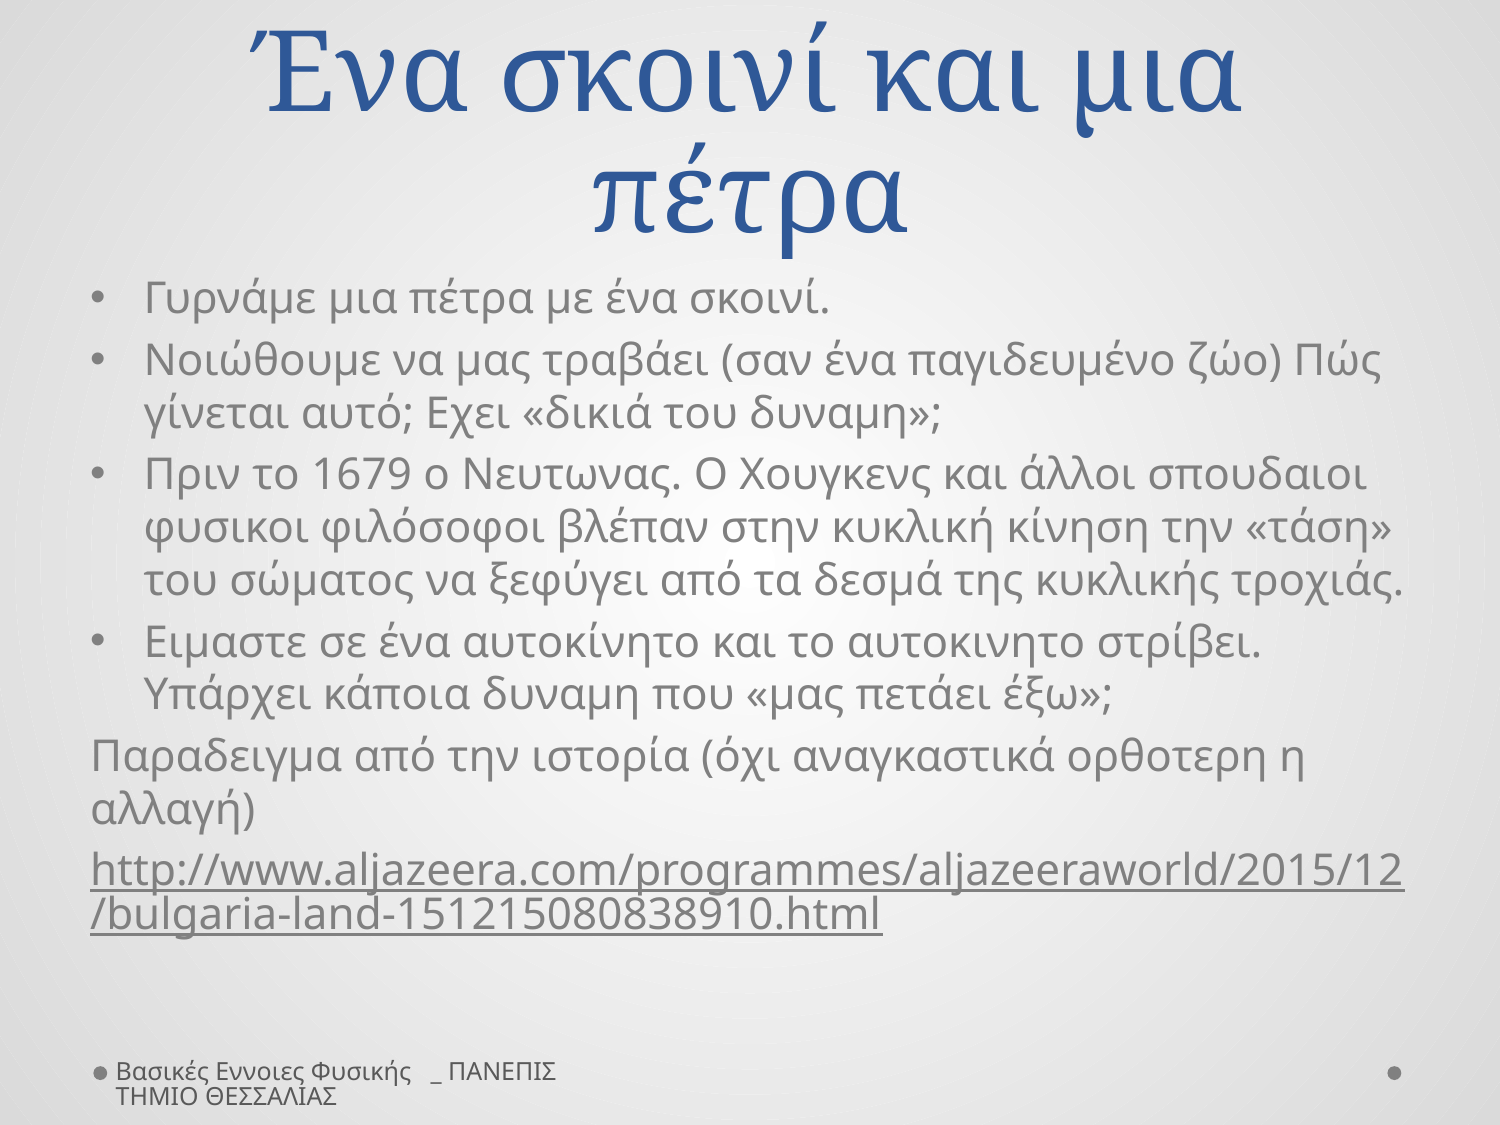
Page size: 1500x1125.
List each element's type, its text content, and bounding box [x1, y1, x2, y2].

title Ένα σκοινί και μια πέτρα [75, 0, 1425, 262]
list Γυρνάμε μια πέτρα με ένα σκοινί. Νοιώθουμε να μας τραβάει (σαν ένα παγιδευμένο ζώο) Πώς γίνεται αυτό; Εχει «δικιά του δυναμη»; Πριν το 1679 ο Νευτωνας. Ο Χουγκενς και άλλοι σπουδαιοι φυσικοι φιλόσοφοι βλέπαν στην κυκλική κίνηση την «τάση» του σώματος να ξεφύγει από τα δεσμά της κυκλικής τροχιάς. Ειμαστε σε ένα αυτοκίνητο και το αυτοκινητο στρίβει. Υπάρχει κάποια δυναμη που «μας πετάει έξω»; Παραδειγμα από την ιστορία (όχι αναγκαστικά ορθοτερη η αλλαγή) http://www.aljazeera.com/programmes/aljazeeraworld/2015/12/bulgaria-land-151215080838910.html [75, 262, 1425, 1005]
footer Βασικές Εννοιες Φυσικής _ ΠΑΝΕΠΙΣΤΗΜΙΟ ΘΕΣΣΑΛΙΑΣ [108, 1042, 576, 1103]
